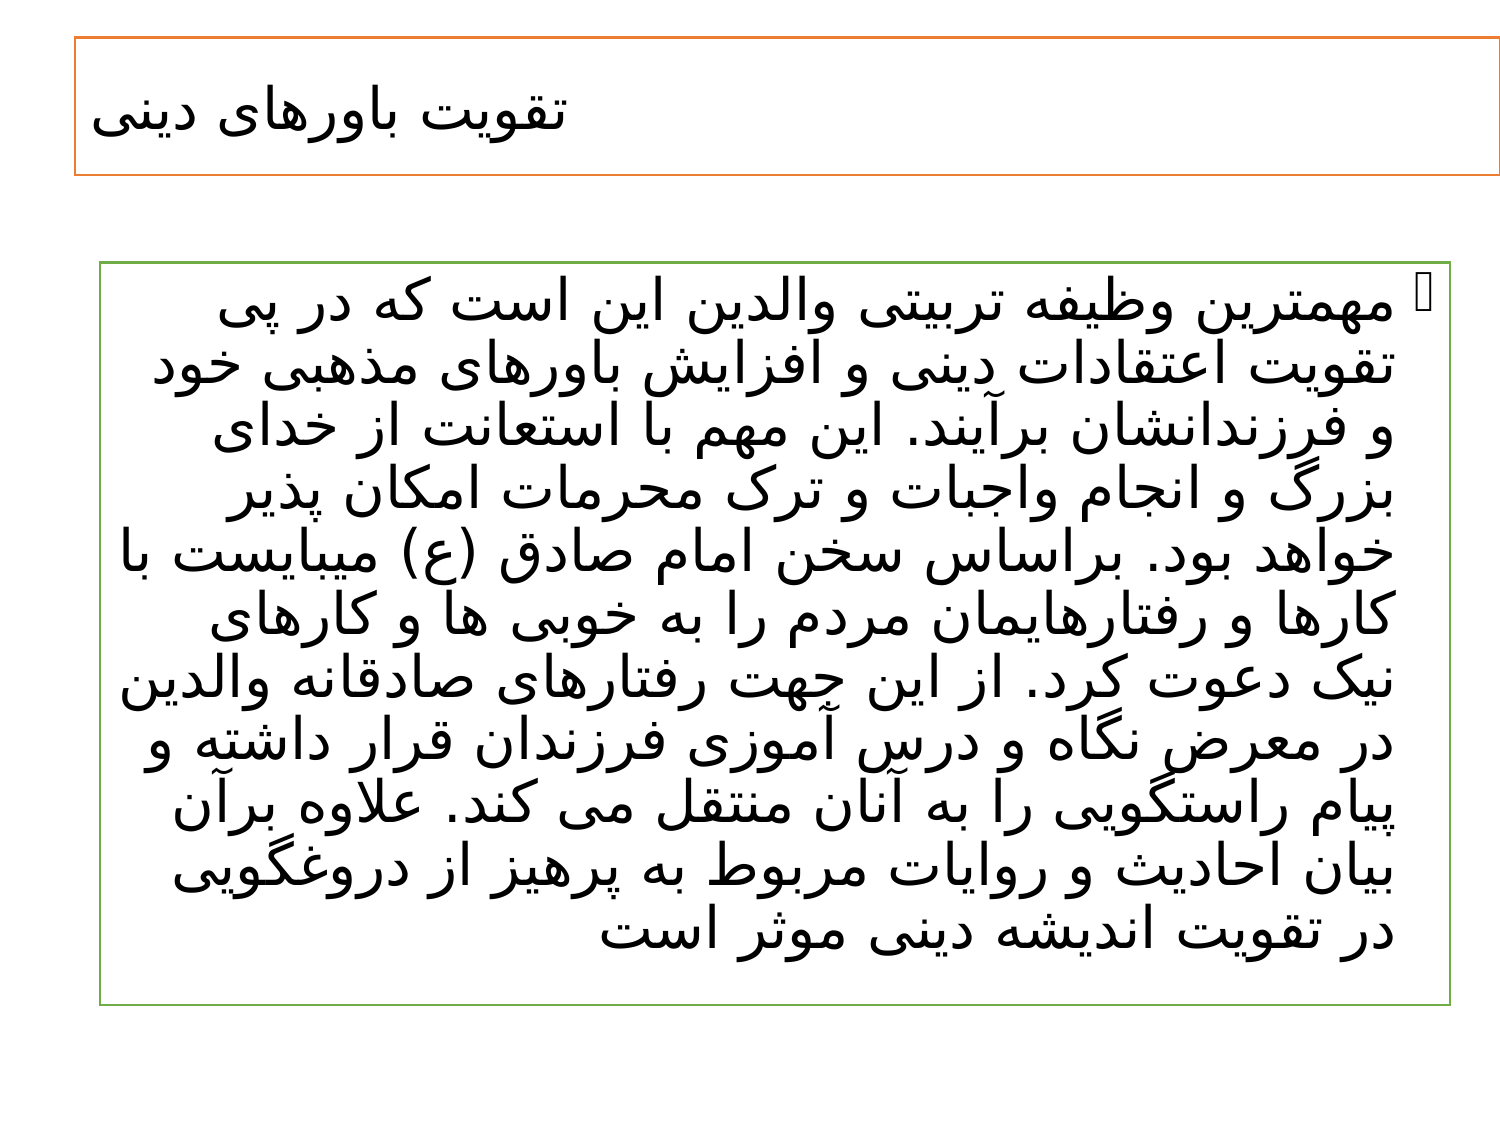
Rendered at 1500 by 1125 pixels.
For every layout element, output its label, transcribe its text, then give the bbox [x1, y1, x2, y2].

title تقویت باورهای دینی [74, 36, 1500, 176]
list مهمترین وظیفه تربیتی والدین این است که در پی تقویت اعتقادات دینی و افزایش باورهای مذهبی خود و فرزندانشان برآیند. این مهم با استعانت از خدای بزرگ و انجام واجبات و ترک محرمات امکان پذیر خواهد بود. براساس سخن امام صادق (ع) می­بایست با کارها و رفتارهایمان مردم را به خوبی ها و کارهای نیک دعوت کرد. از این جهت رفتارهای صادقانه والدین در معرض نگاه و درس آموزی فرزندان قرار داشته و پیام راستگویی را به آنان منتقل می کند. علاوه برآن بیان احادیث و روایات مربوط به پرهیز از دروغگویی در تقویت اندیشه دینی موثر است [99, 261, 1451, 1006]
